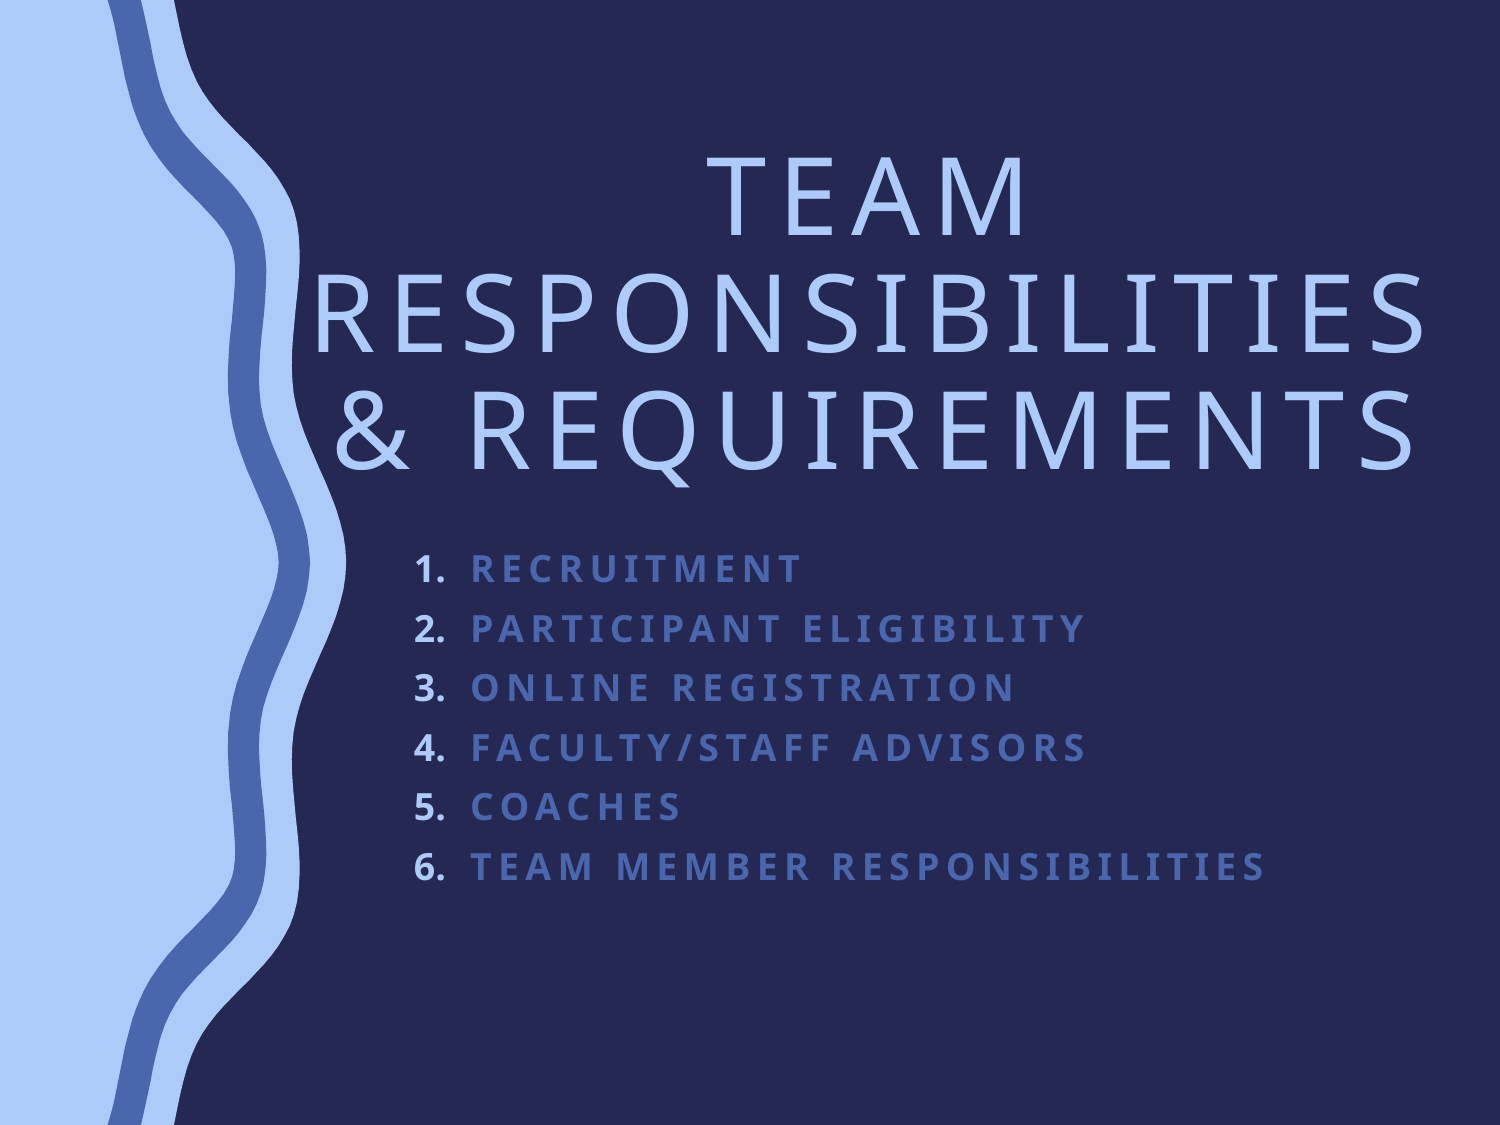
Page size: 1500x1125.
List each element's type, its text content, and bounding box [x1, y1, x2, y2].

list Recruitment Participant Eligibility Online registration Faculty/staff advisors Coaches Team member responsibilities [398, 537, 1363, 1013]
title Team responsibilities & requirements [287, 50, 1463, 500]
